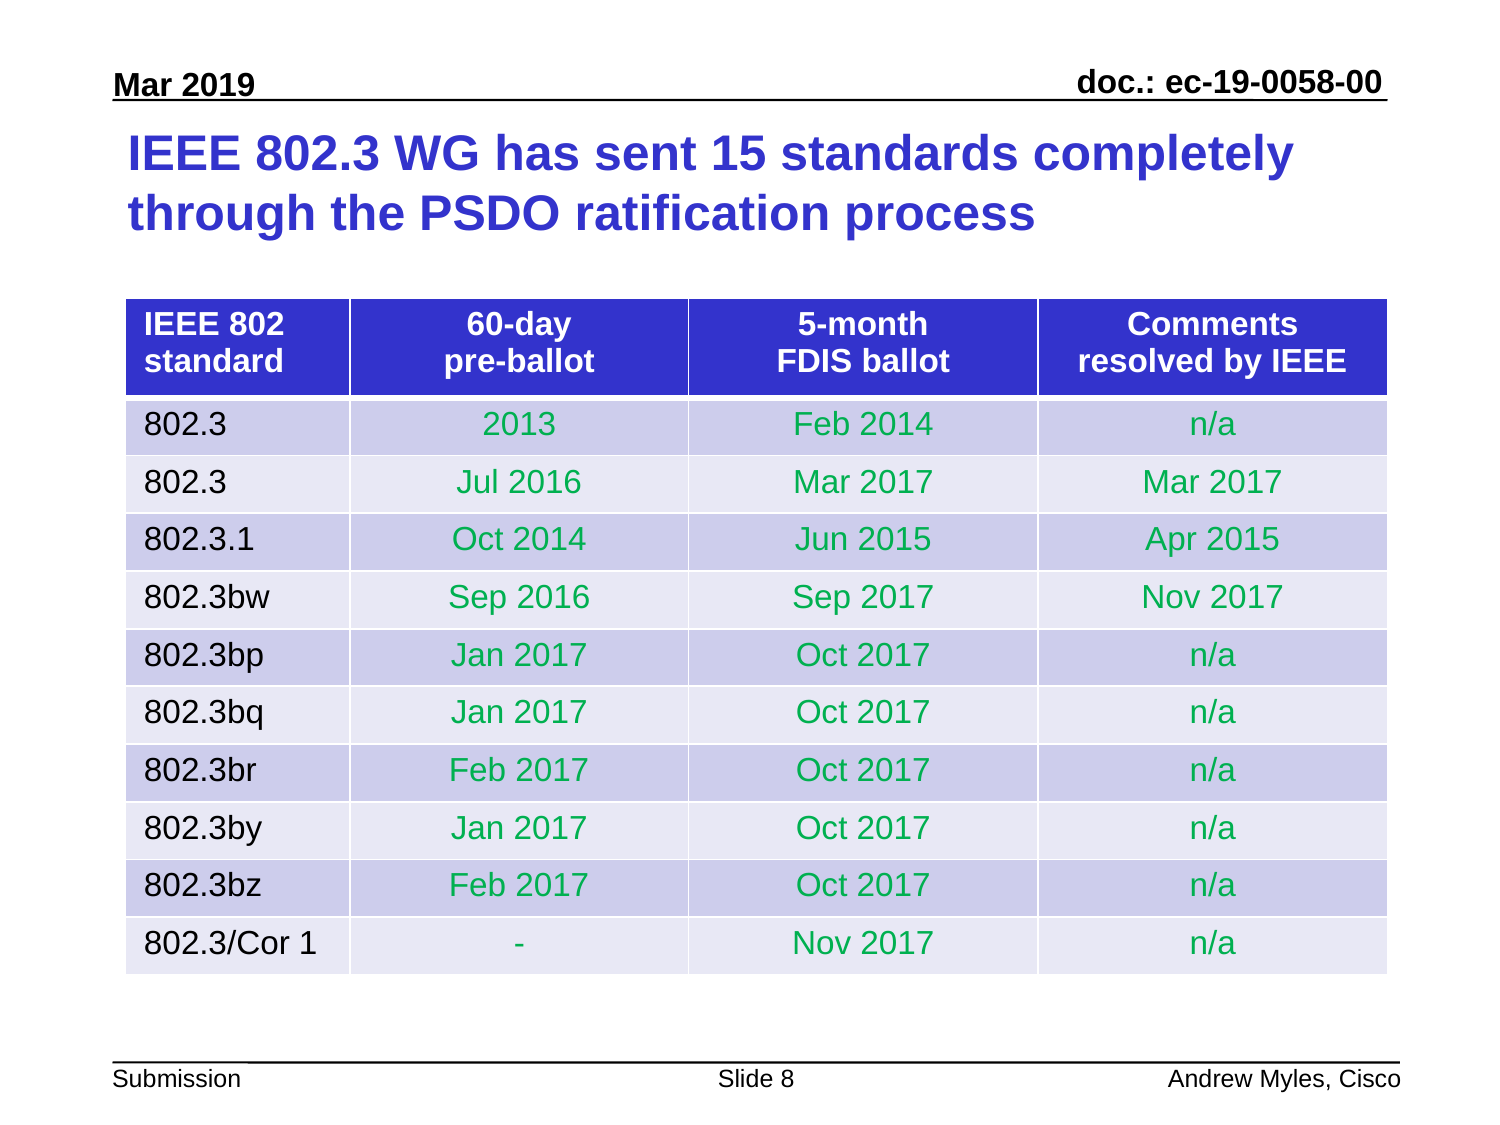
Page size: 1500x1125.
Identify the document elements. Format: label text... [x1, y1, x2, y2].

table_cell Feb 2017 [351, 860, 688, 916]
table_cell n/a [1039, 803, 1387, 859]
table_cell Oct 2017 [689, 803, 1037, 859]
table_cell Nov 2017 [689, 918, 1037, 974]
table_cell Oct 2017 [689, 745, 1037, 801]
table_cell 2013 [351, 401, 688, 455]
table_cell Nov 2017 [1039, 572, 1387, 628]
table_cell 802.3bz [126, 860, 349, 916]
footer Andrew Myles, Cisco [1135, 1061, 1402, 1093]
table_header 5-month FDIS ballot [689, 299, 1037, 395]
table_cell 802.3/Cor 1 [126, 918, 349, 974]
table_cell Feb 2017 [351, 745, 688, 801]
table_cell n/a [1039, 401, 1387, 455]
table_cell Sep 2017 [689, 572, 1037, 628]
table_cell n/a [1039, 918, 1387, 974]
table_cell n/a [1039, 687, 1387, 743]
table_cell Mar 2017 [689, 456, 1037, 512]
table_cell 802.3bq [126, 687, 349, 743]
table_cell Jun 2015 [689, 514, 1037, 570]
table_cell Jan 2017 [351, 630, 688, 685]
table_header IEEE 802 standard [126, 299, 349, 395]
table_cell 802.3by [126, 803, 349, 859]
table_cell Apr 2015 [1039, 514, 1387, 570]
table_cell n/a [1039, 860, 1387, 916]
table_cell 802.3br [126, 745, 349, 801]
slide_number Slide 8 [709, 1061, 803, 1093]
table_cell Oct 2017 [689, 630, 1037, 685]
title IEEE 802.3 WG has sent 15 standards completely through the PSDO ratification process [112, 112, 1388, 288]
table_cell Mar 2017 [1039, 456, 1387, 512]
table_cell 802.3 [126, 401, 349, 455]
table_header 60-day pre-ballot [351, 299, 688, 395]
table_cell Oct 2014 [351, 514, 688, 570]
table_cell Sep 2016 [351, 572, 688, 628]
table_cell n/a [1039, 630, 1387, 685]
table_cell Oct 2017 [689, 687, 1037, 743]
table_cell 802.3bp [126, 630, 349, 685]
table_cell 802.3bw [126, 572, 349, 628]
table_cell Jan 2017 [351, 803, 688, 859]
table_cell 802.3.1 [126, 514, 349, 570]
table_cell Oct 2017 [689, 860, 1037, 916]
table_cell n/a [1039, 745, 1387, 801]
table_header Comments resolved by IEEE [1039, 299, 1387, 395]
table_cell - [351, 918, 688, 974]
table_cell 802.3 [126, 456, 349, 512]
table_cell Feb 2014 [689, 401, 1037, 455]
table_cell Jan 2017 [351, 687, 688, 743]
table_cell Jul 2016 [351, 456, 688, 512]
